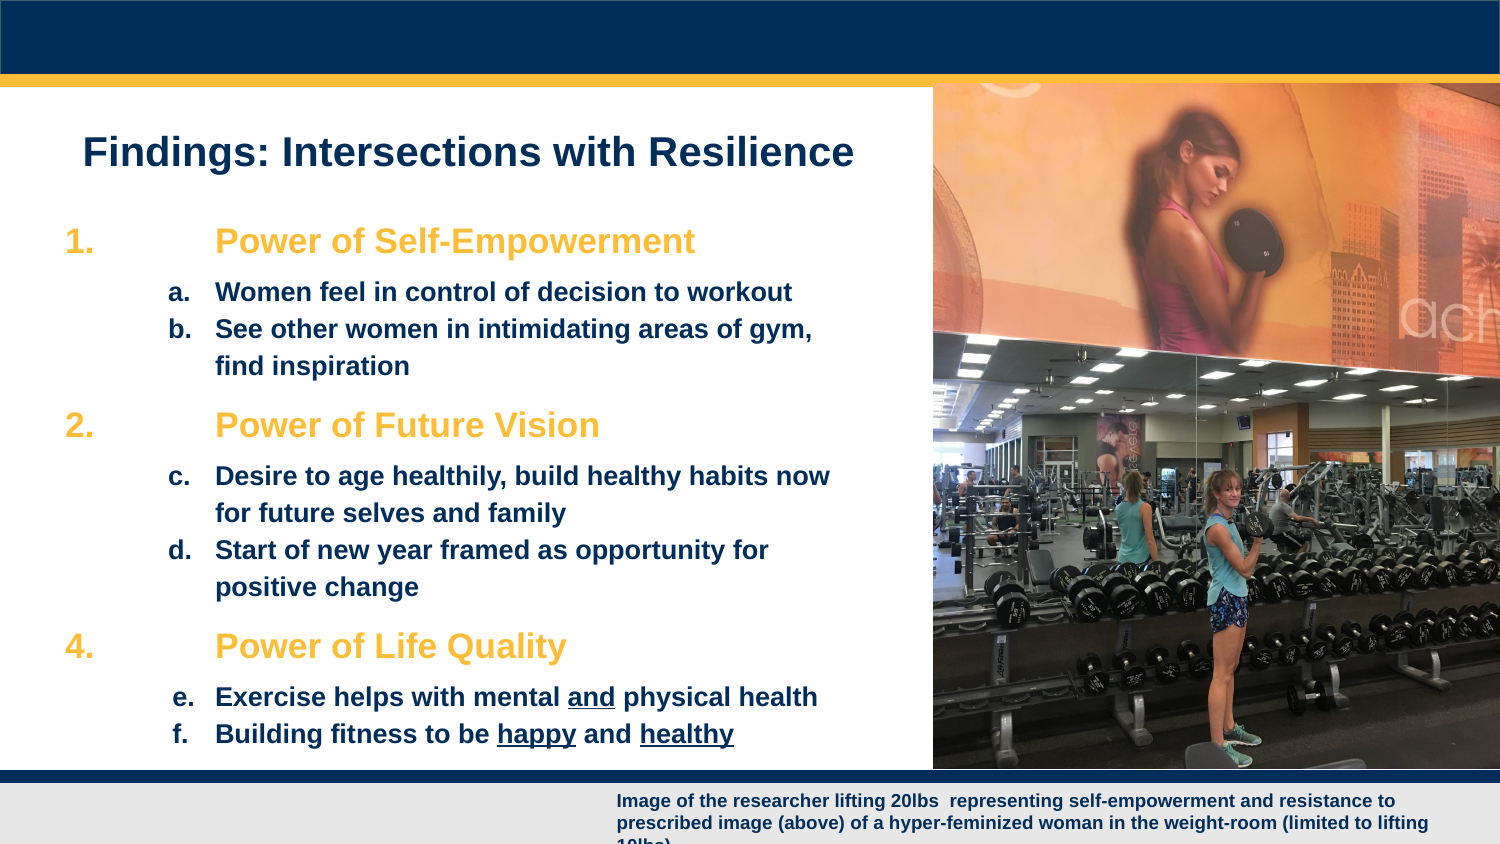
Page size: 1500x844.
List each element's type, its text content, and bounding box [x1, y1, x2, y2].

picture [932, 82, 1500, 769]
list 1. Power of Self-Empowerment Women feel in control of decision to workout See other women in intimidating areas of gym, find inspiration 2. Power of Future Vision Desire to age healthily, build healthy habits now for future selves and family Start of new year framed as opportunity for positive change 4. Power of Life Quality Exercise helps with mental and physical health Building fitness to be happy and healthy [57, 207, 858, 744]
text_box Image of the researcher lifting 20lbs representing self-empowerment and resistance to prescribed image (above) of a hyper-feminized woman in the weight-room (limited to lifting 10lbs) [601, 773, 1500, 844]
title Findings: Intersections with Resilience [13, 97, 924, 208]
